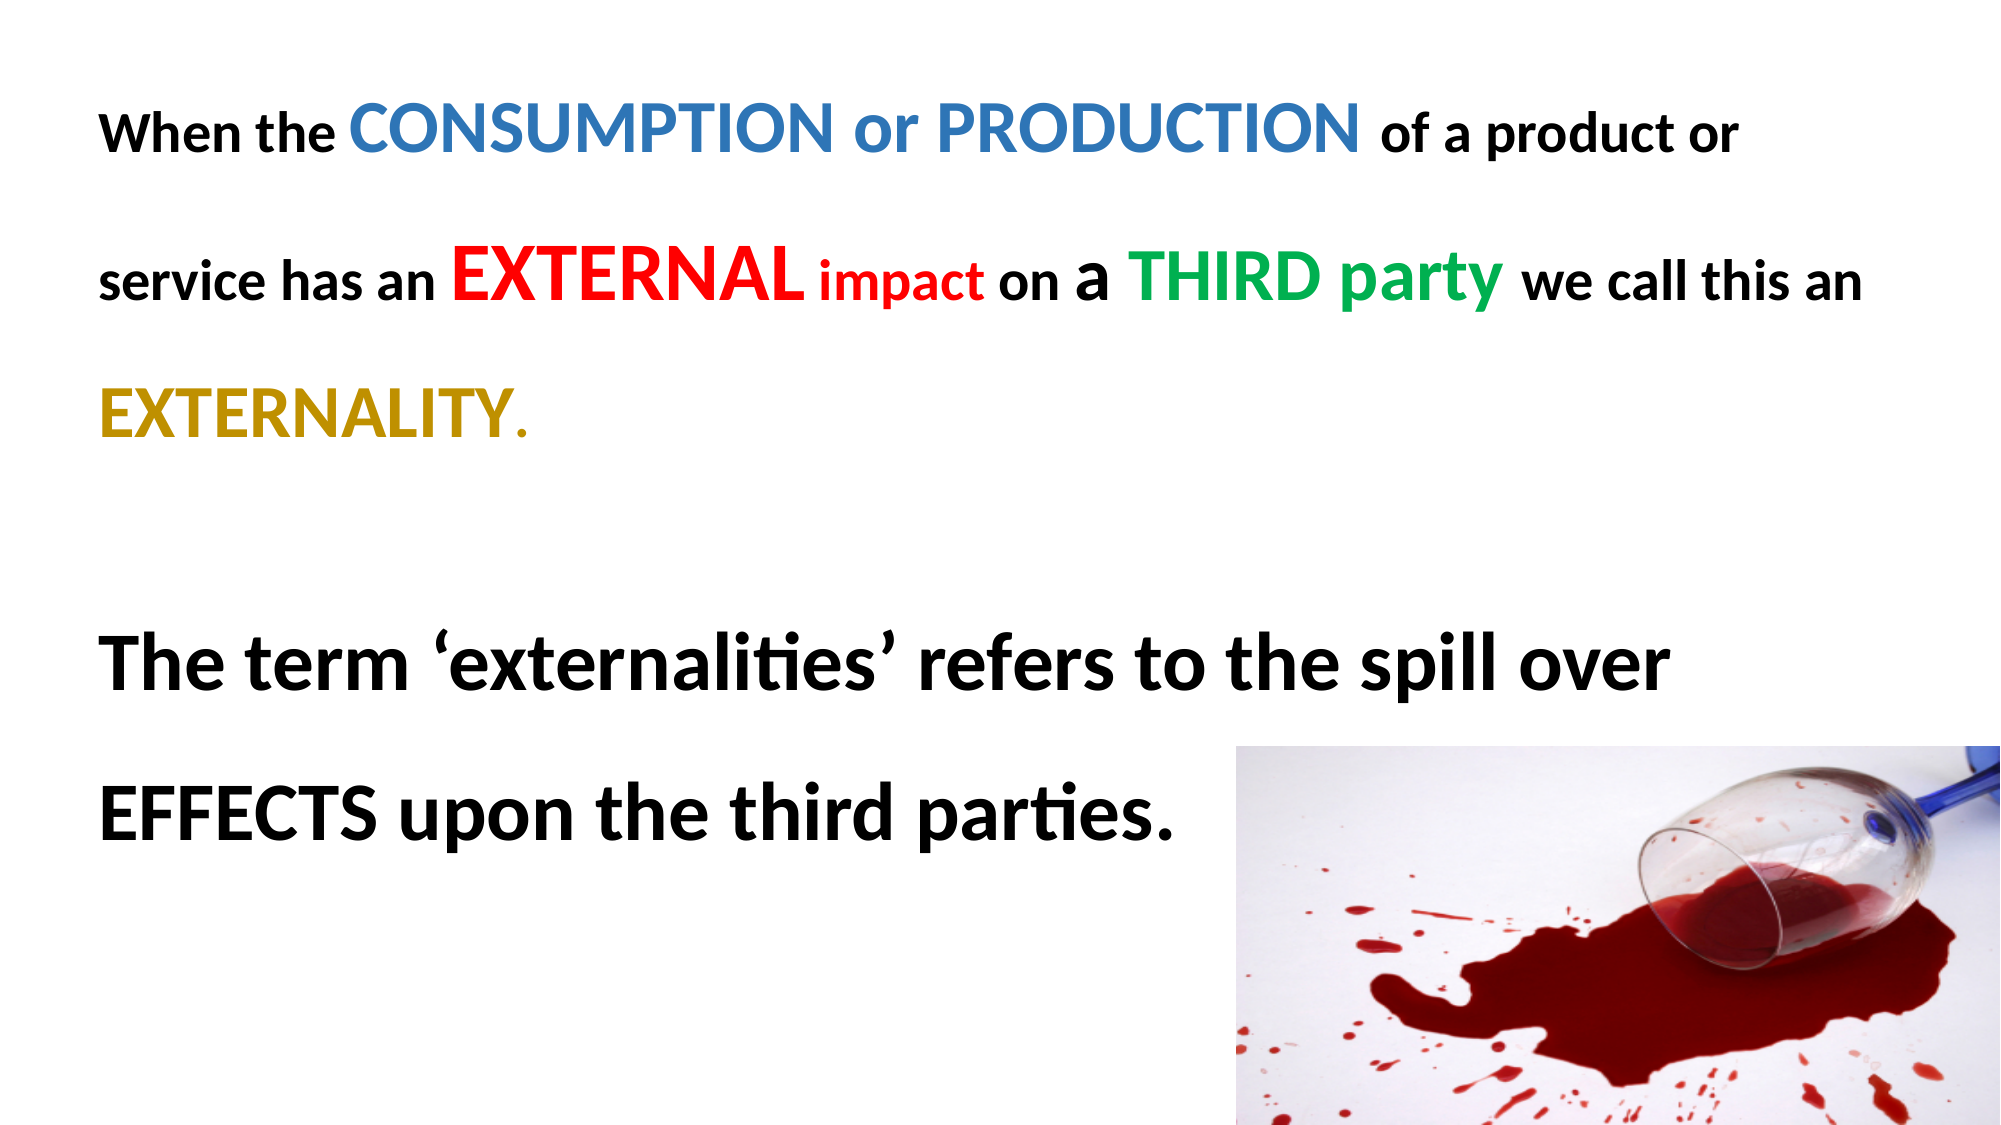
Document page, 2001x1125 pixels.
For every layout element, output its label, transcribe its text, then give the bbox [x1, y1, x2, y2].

text_box When the CONSUMPTION or PRODUCTION of a product or service has an EXTERNAL impact on a THIRD party we call this an EXTERNALITY. The term ‘externalities’ refers to the spill over EFFECTS upon the third parties. [83, 24, 1900, 865]
picture [1236, 746, 2000, 1125]
